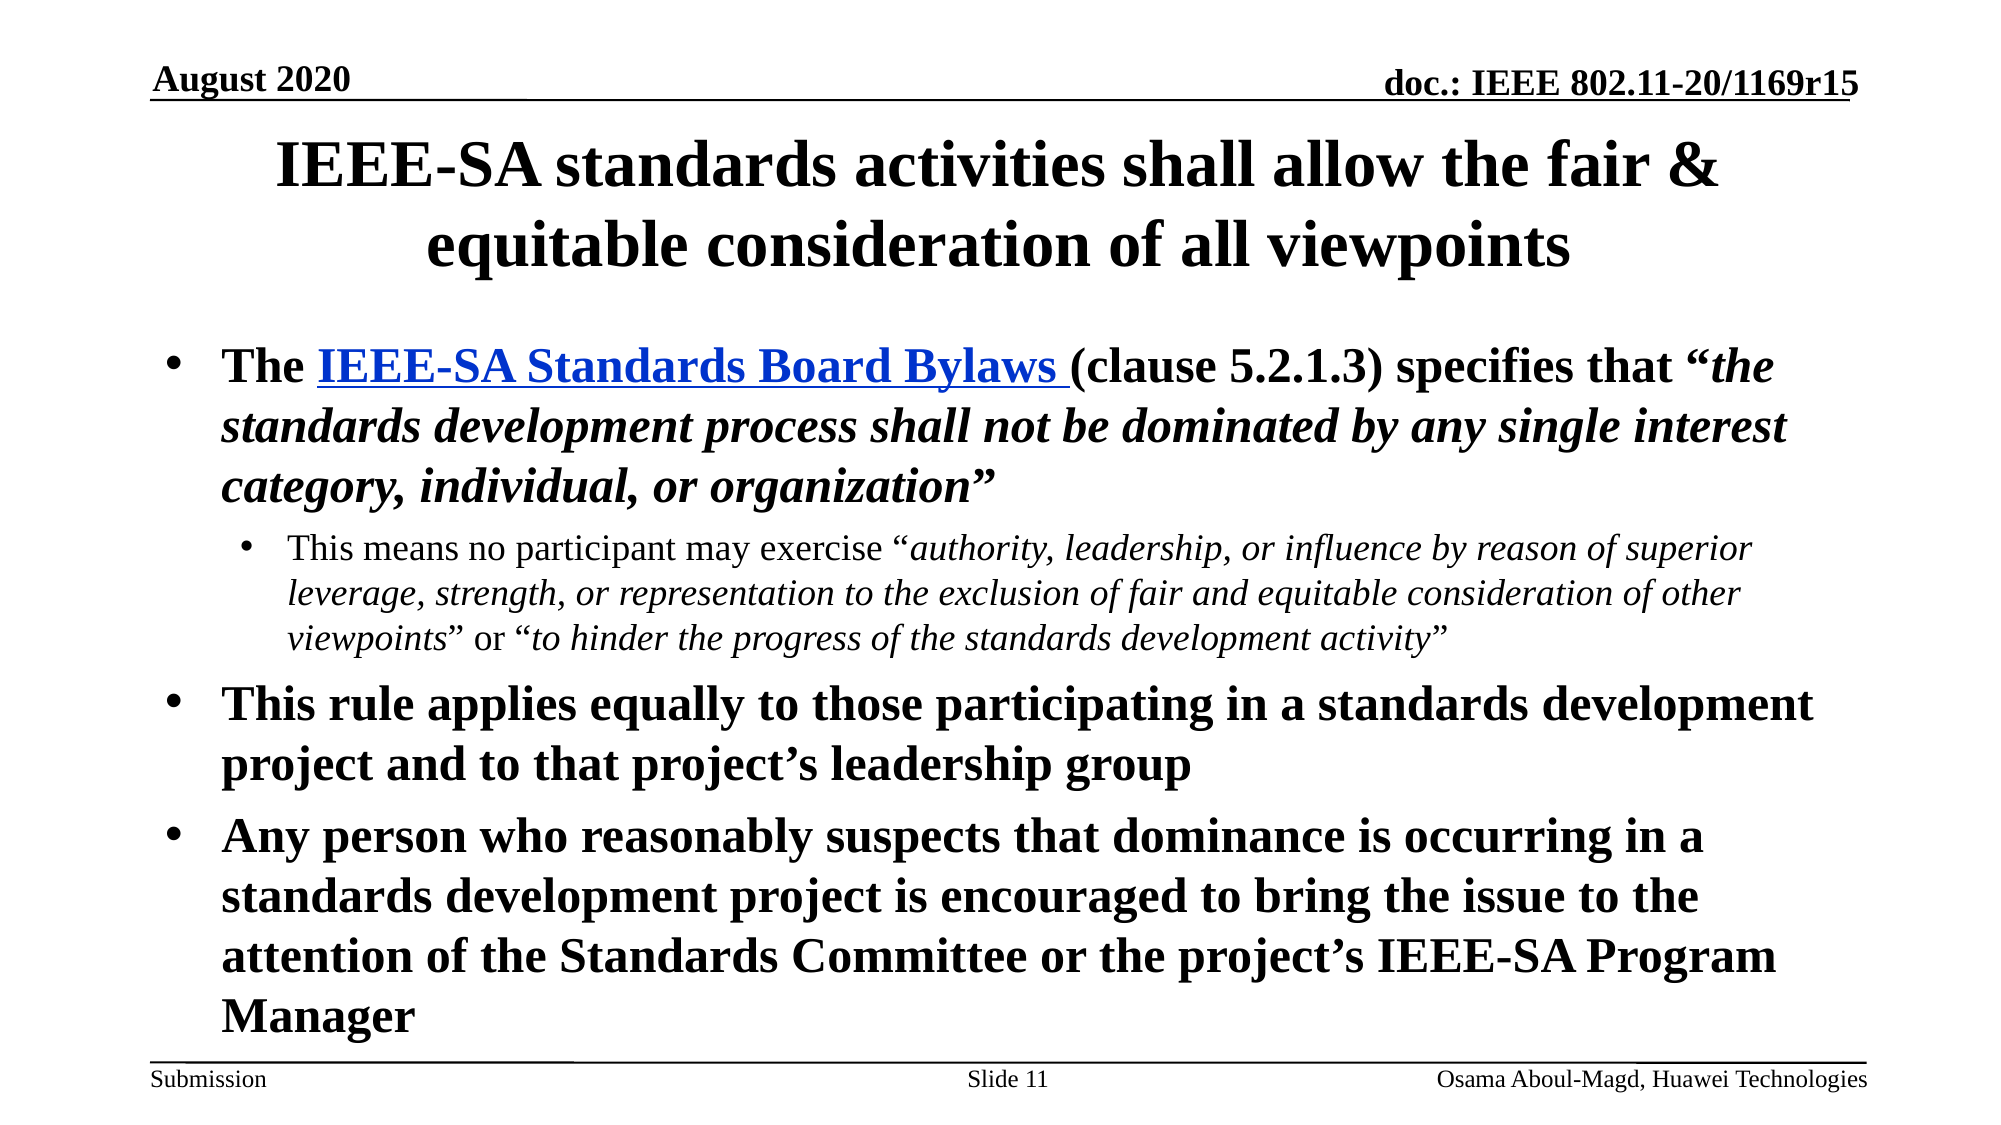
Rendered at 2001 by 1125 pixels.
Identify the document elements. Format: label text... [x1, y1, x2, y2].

slide_number Slide 11 [950, 1061, 1067, 1123]
list The IEEE-SA Standards Board Bylaws (clause 5.2.1.3) specifies that “the standards development process shall not be dominated by any single interest category, individual, or organization” This means no participant may exercise “authority, leadership, or influence by reason of superior leverage, strength, or representation to the exclusion of fair and equitable consideration of other viewpoints” or “to hinder the progress of the standards development activity” This rule applies equally to those participating in a standards development project and to that project’s leadership group Any person who reasonably suspects that dominance is occurring in a standards development project is encouraged to bring the issue to the attention of the Standards Committee or the project’s IEEE-SA Program Manager [149, 324, 1850, 1000]
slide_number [152, 54, 563, 100]
footer Osama Aboul-Magd, Huawei Technologies [1171, 1061, 1869, 1093]
title IEEE-SA standards activities shall allow the fair & equitable consideration of all viewpoints [149, 112, 1850, 288]
